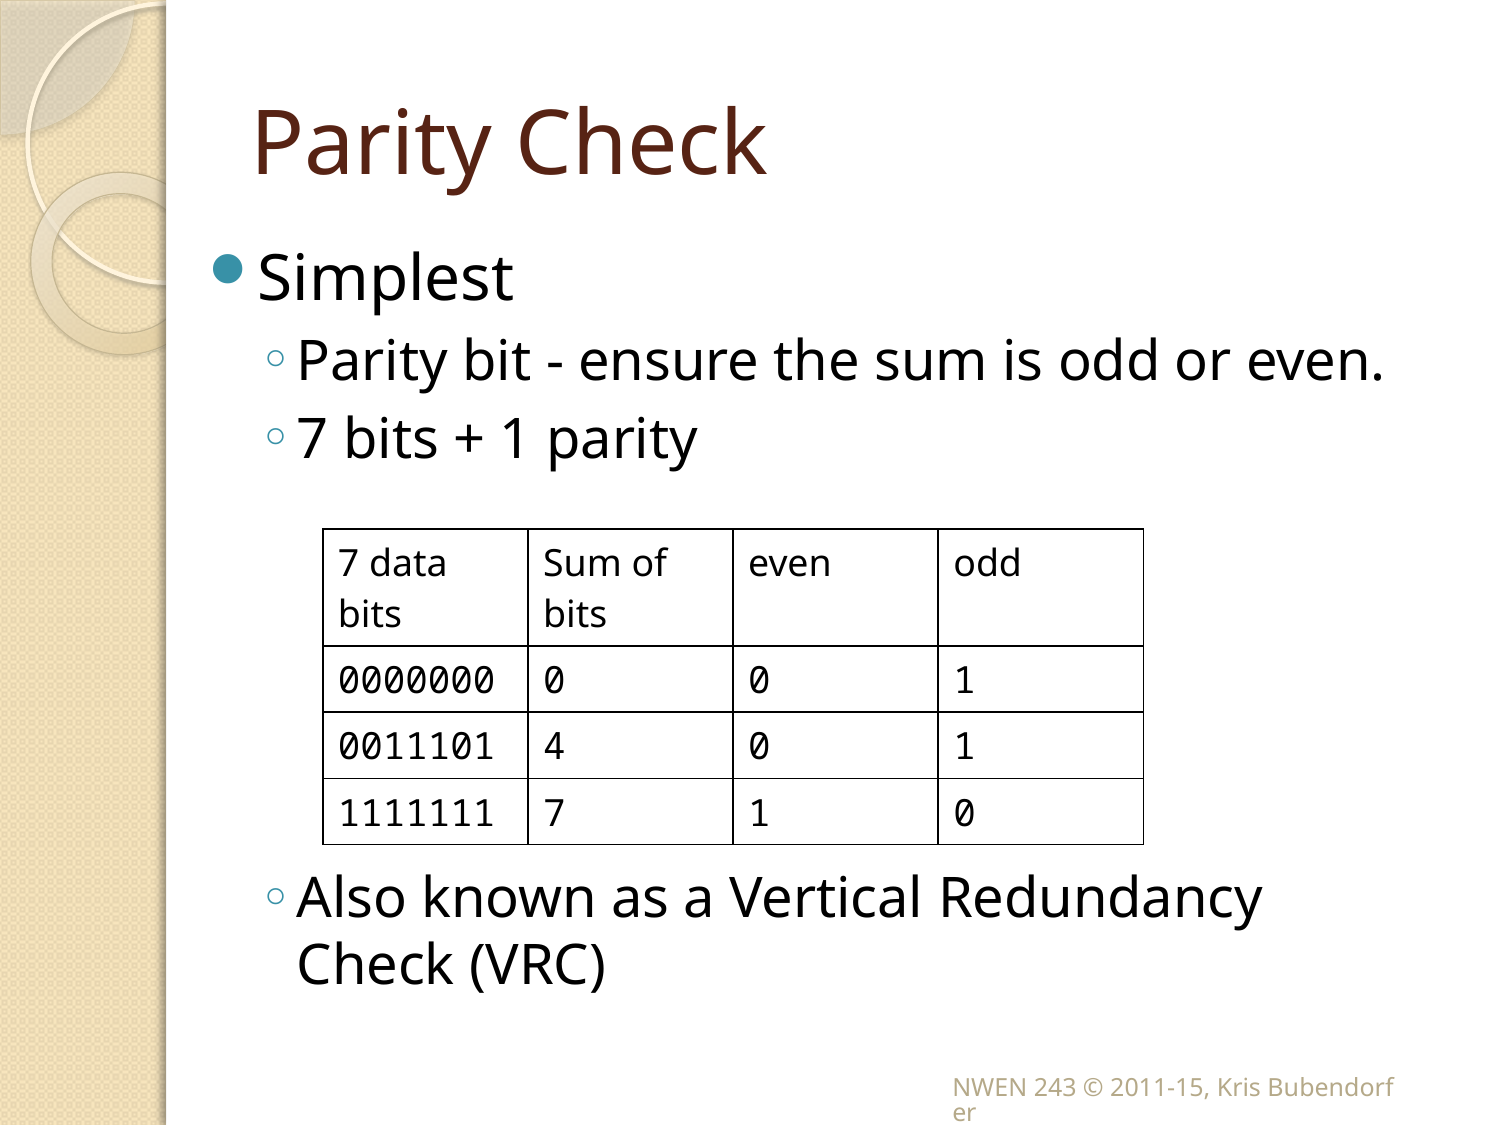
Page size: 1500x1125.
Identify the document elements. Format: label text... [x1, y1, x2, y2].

footer NWEN 243 © 2011-15, Kris Bubendorfer [937, 1034, 1413, 1113]
table_header odd [939, 530, 1143, 645]
title Parity Check [235, 45, 1466, 233]
table_cell 1 [734, 779, 937, 844]
list Simplest Parity bit - ensure the sum is odd or even. 7 bits + 1 parity Also known as a Vertical Redundancy Check (VRC) [181, 229, 1446, 1017]
table_cell 0 [939, 779, 1143, 844]
table_cell 1 [939, 647, 1143, 711]
table_cell 1 [939, 713, 1143, 778]
table_cell 4 [529, 713, 732, 778]
table_cell 0 [529, 647, 732, 711]
table_cell 7 [529, 779, 732, 844]
table_cell 0 [734, 713, 937, 778]
table_cell 0 [734, 647, 937, 711]
table_cell 0011101 [324, 713, 527, 778]
table_header even [734, 530, 937, 645]
table_header 7 data bits [324, 530, 527, 645]
table_header Sum of bits [529, 530, 732, 645]
table_cell 1111111 [324, 779, 527, 844]
table_cell 0000000 [324, 647, 527, 711]
